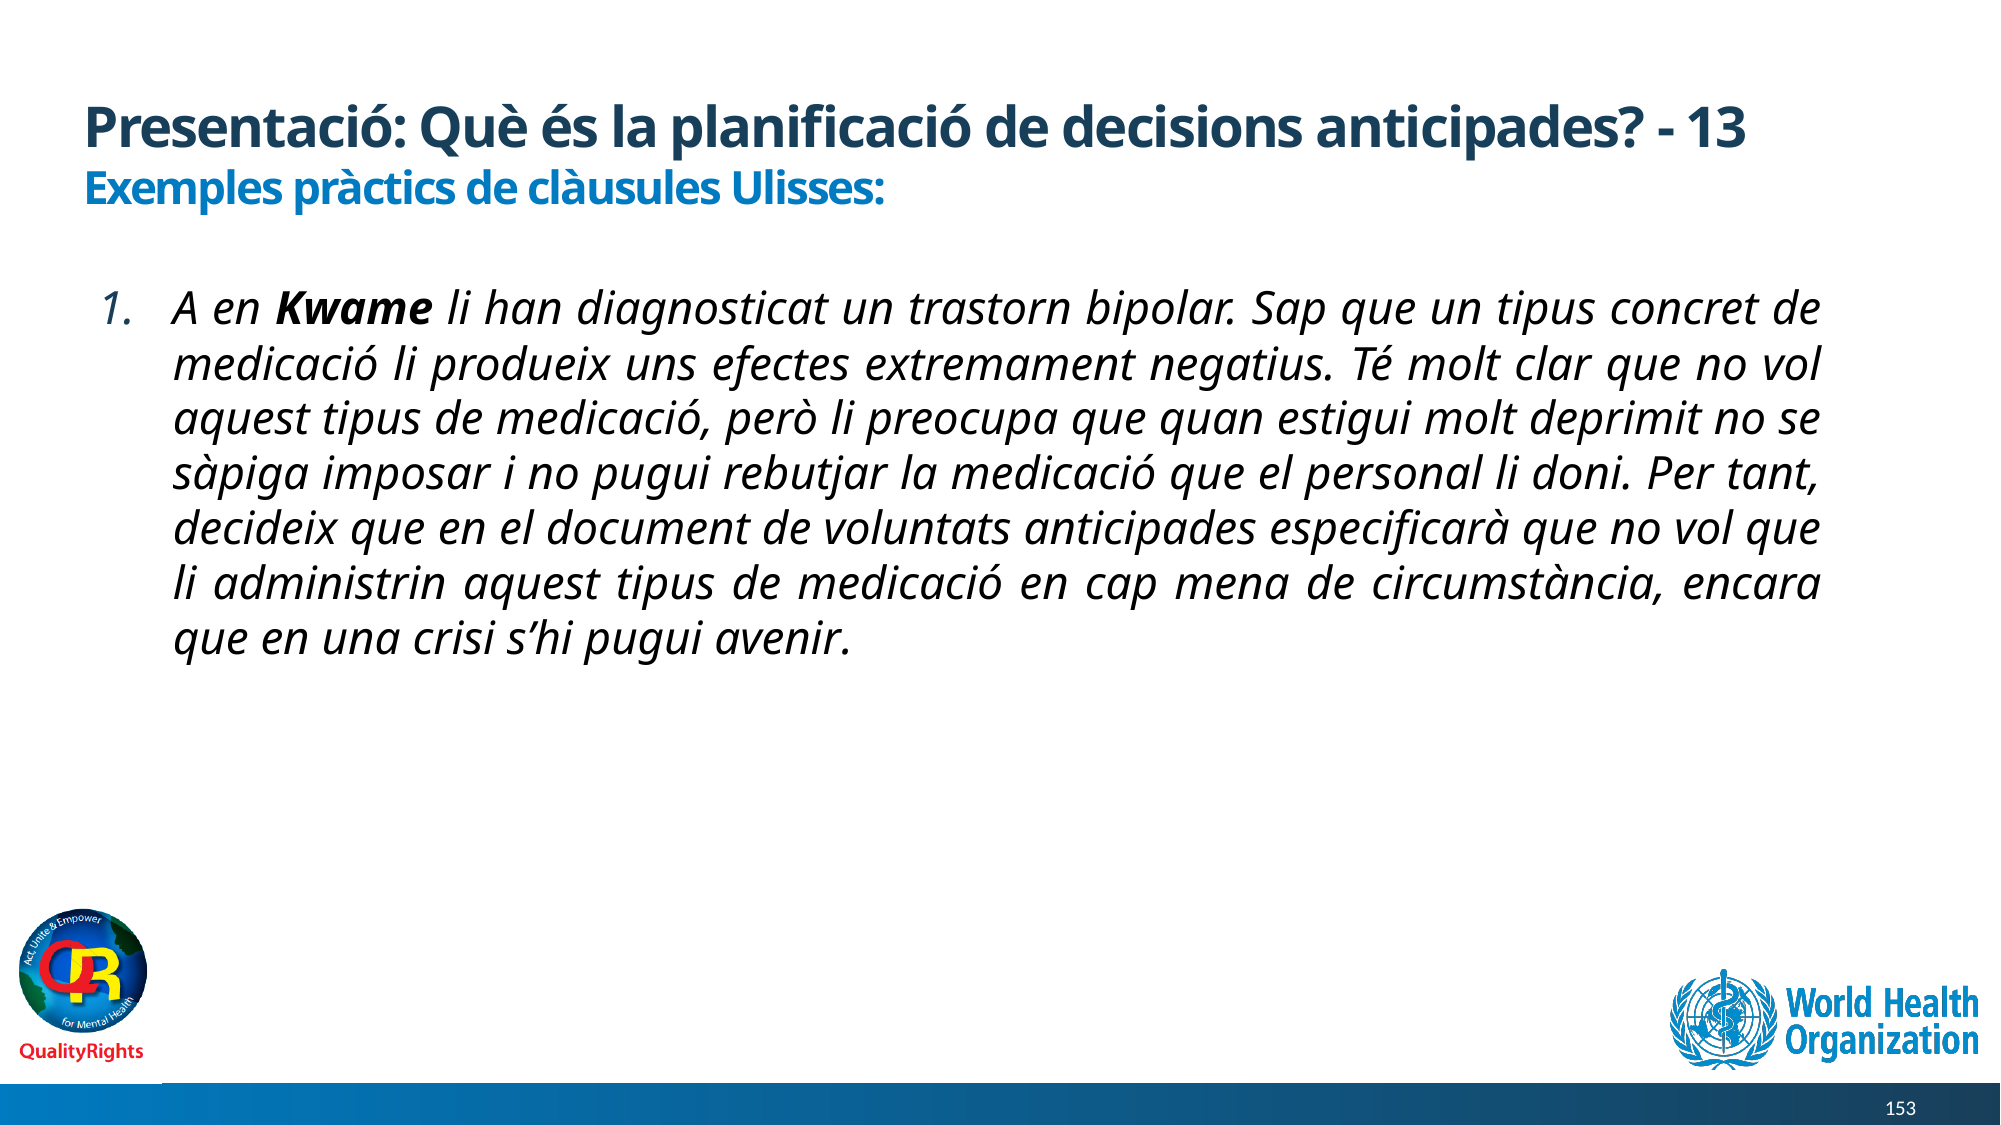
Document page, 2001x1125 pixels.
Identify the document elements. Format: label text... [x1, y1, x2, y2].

picture [1725, 1042, 1747, 1054]
picture [1701, 1042, 1722, 1054]
picture [1958, 1000, 1962, 1012]
picture [1750, 987, 1762, 1003]
picture [1704, 1019, 1711, 1031]
picture [1805, 987, 1811, 1002]
picture [1732, 969, 1978, 1070]
picture [1711, 1031, 1722, 1038]
picture [1792, 987, 1797, 1004]
picture [1716, 1064, 1731, 1070]
picture [1742, 1019, 1751, 1034]
picture [1758, 1004, 1765, 1035]
picture [1711, 995, 1721, 1004]
picture [1698, 1047, 1750, 1060]
picture [1689, 993, 1706, 1016]
picture [1744, 1003, 1751, 1016]
list Exemples pràctics de clàusules Ulisses: [83, 155, 1917, 215]
picture [1704, 1004, 1712, 1015]
title Presentació: Què és la planificació de decisions anticipades? - 13 [69, 83, 1932, 147]
picture [1747, 992, 1758, 1016]
picture [0, 891, 162, 1084]
picture [1821, 1000, 1826, 1012]
picture [1701, 987, 1710, 992]
picture [1670, 987, 1680, 1010]
picture [1738, 1019, 1744, 1030]
list A en Kwame li han diagnosticat un trastorn bipolar. Sap que un tipus concret de medicació li produeix uns efectes extremament negatius. Té molt clar que no vol aquest tipus de medicació, però li preocupa que quan estigui molt deprimit no se sàpiga imposar i no pugui rebutjar la medicació que el personal li doni. Per tant, decideix que en el document de voluntats anticipades especificarà que no vol que li administrin aquest tipus de medicació en cap mena de circumstància, encara que en una crisi s’hi pugui avenir. [83, 271, 1838, 987]
picture [1683, 987, 1697, 1047]
picture [1692, 1031, 1700, 1042]
picture [1670, 1030, 1715, 1070]
picture [1706, 1038, 1722, 1046]
picture [1747, 1019, 1758, 1041]
